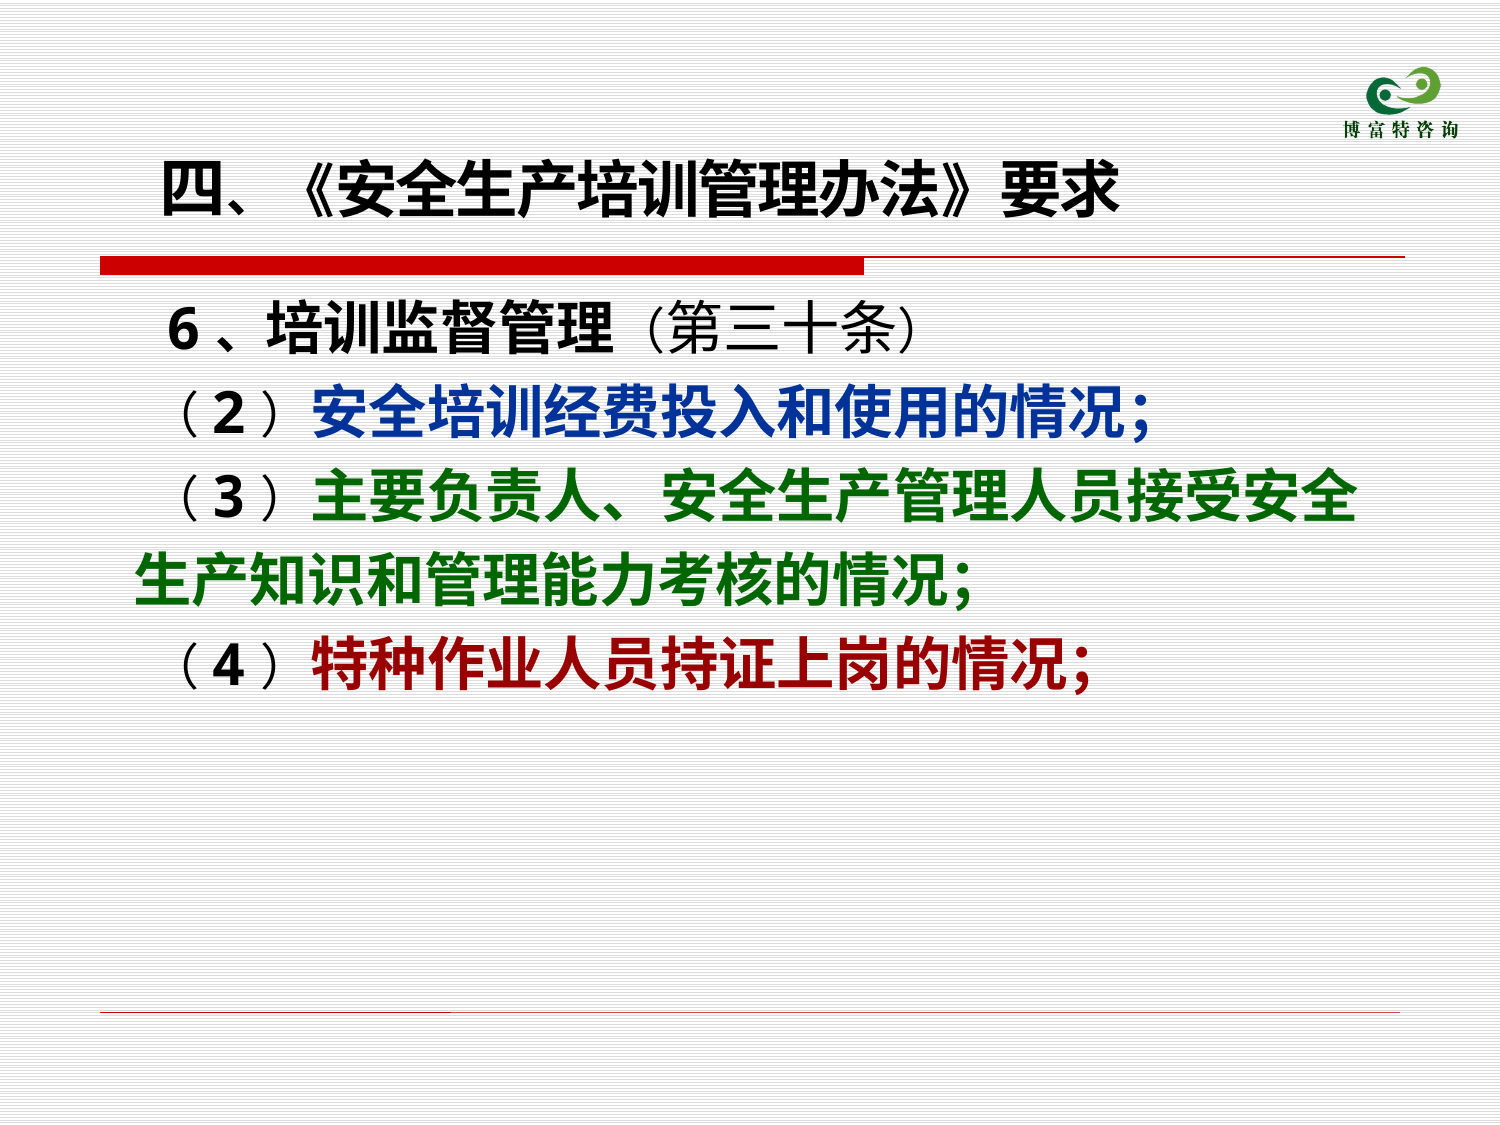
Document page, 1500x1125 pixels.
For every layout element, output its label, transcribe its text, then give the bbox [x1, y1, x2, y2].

list 6、培训监督管理（第三十条） （2）安全培训经费投入和使用的情况； （3）主要负责人、安全生产管理人员接受安全生产知识和管理能力考核的情况； （4）特种作业人员持证上岗的情况； [40, 269, 1419, 1012]
picture [1329, 66, 1477, 141]
text_box 四、《安全生产培训管理办法》要求 [53, 148, 1383, 233]
